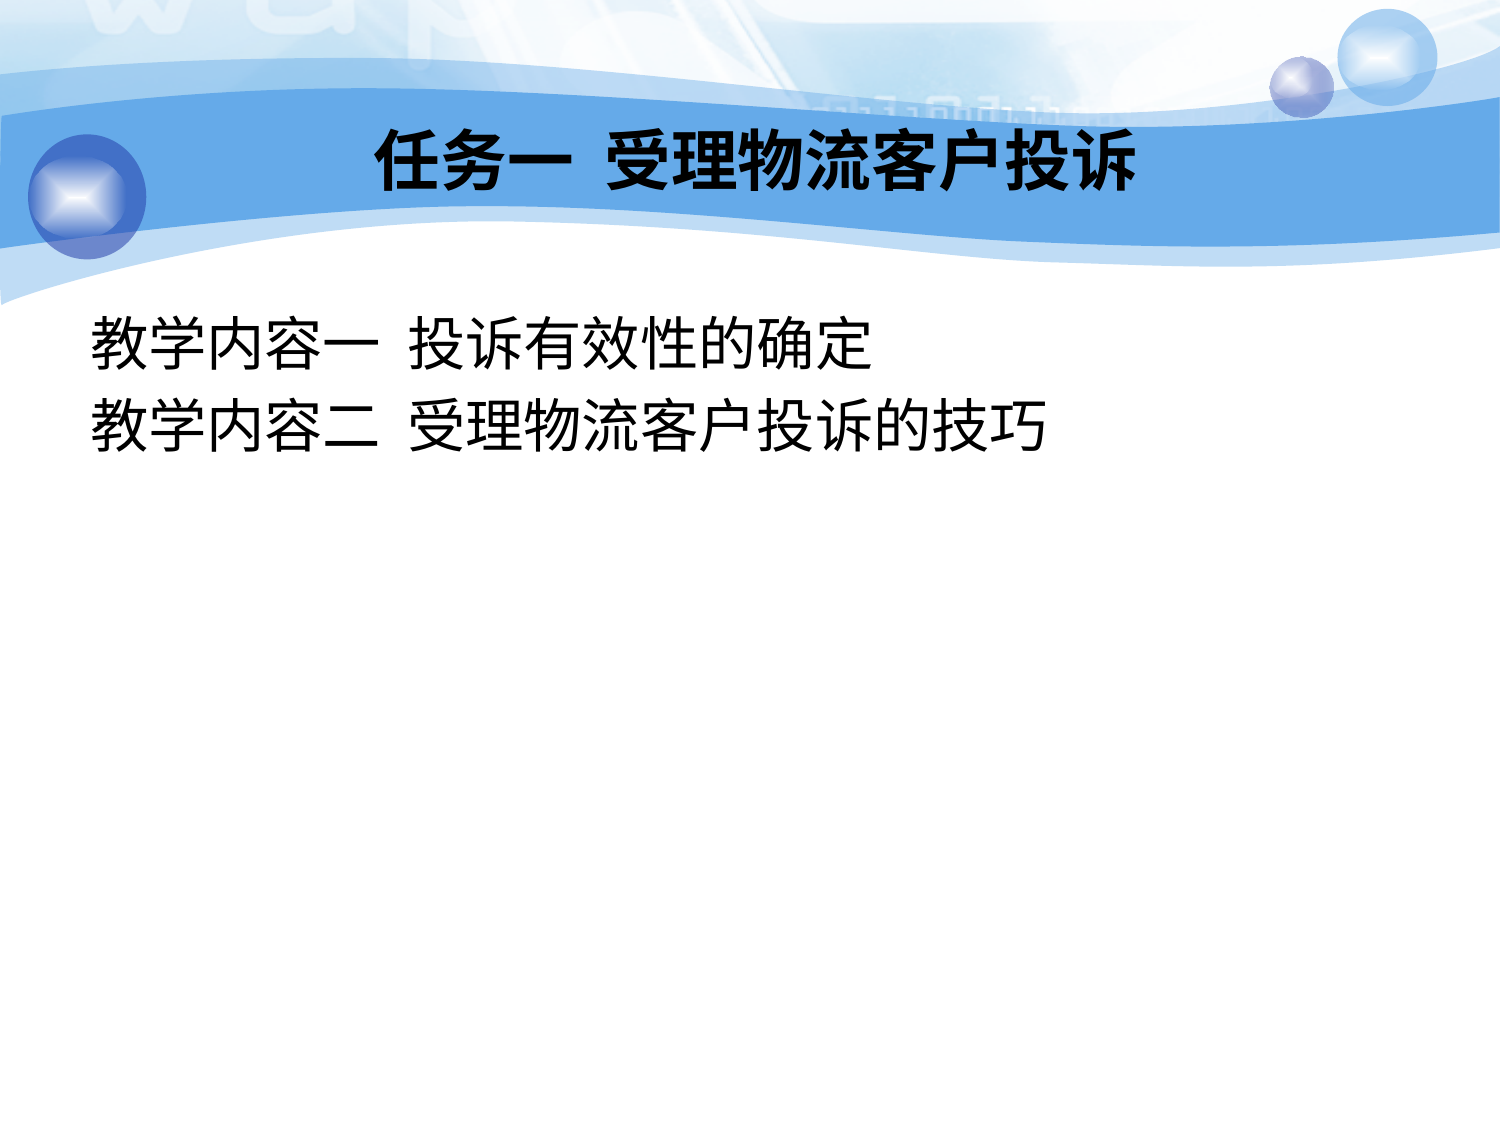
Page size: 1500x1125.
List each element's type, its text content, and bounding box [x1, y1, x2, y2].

list 教学内容一 投诉有效性的确定 教学内容二 受理物流客户投诉的技巧 [74, 299, 1426, 1038]
picture [0, 0, 1500, 112]
title 任务一 受理物流客户投诉 [149, 112, 1363, 206]
